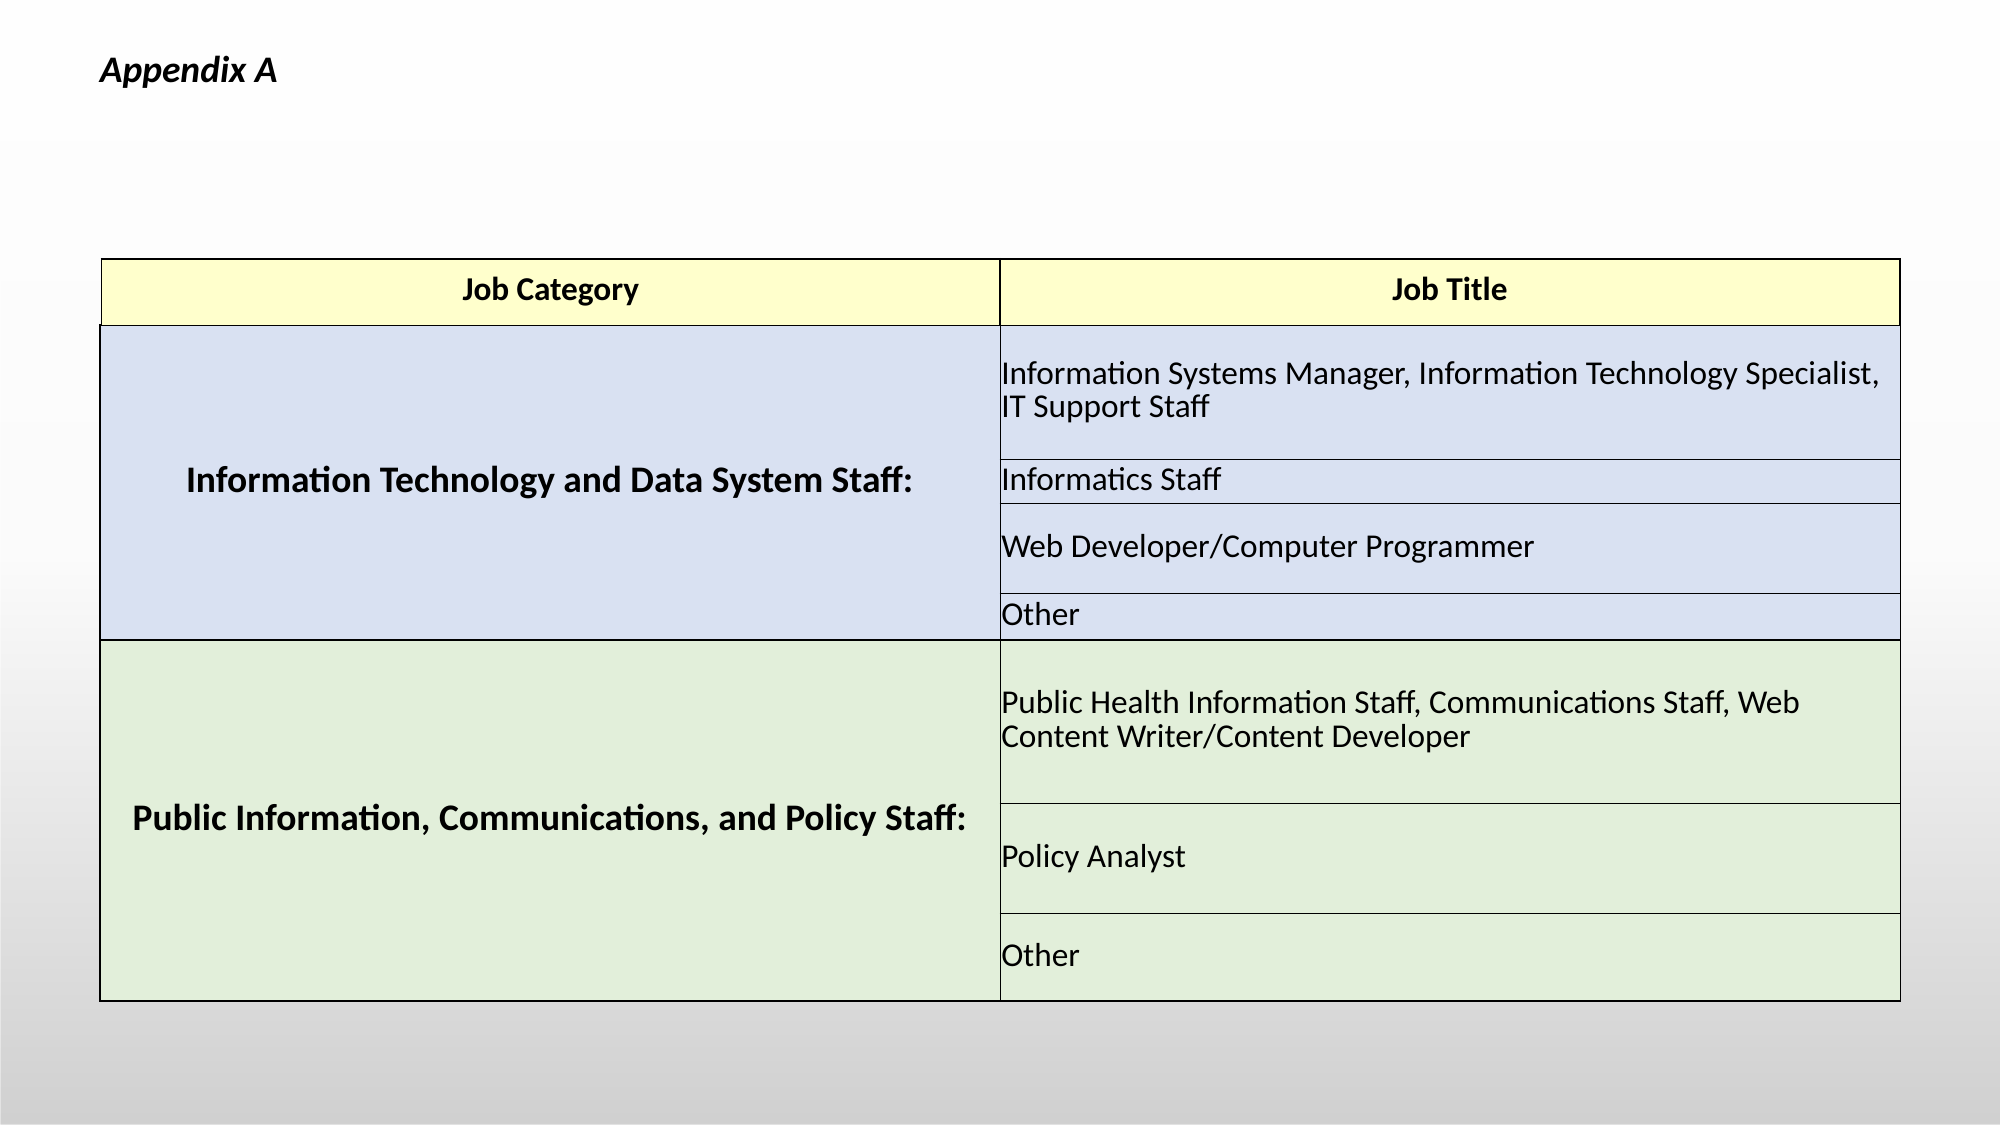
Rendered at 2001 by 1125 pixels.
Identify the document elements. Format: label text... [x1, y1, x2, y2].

table_cell Web Developer/Computer Programmer [1001, 504, 1900, 593]
table_header Job Category [102, 260, 999, 325]
table_header Information Technology and Data System Staff: [101, 326, 1000, 639]
table_cell Public Information, Communications, and Policy Staff: [101, 641, 1000, 1000]
table_cell Policy Analyst [1001, 804, 1900, 913]
table_cell Other [1001, 914, 1900, 1000]
table_cell Public Health Information Staff, Communications Staff, Web Content Writer/Content Developer [1001, 641, 1900, 803]
table_cell Informatics Staff [1001, 460, 1900, 503]
table_header Job Title [1001, 260, 1899, 325]
table_header Information Systems Manager, Information Technology Specialist, IT Support Staff [1001, 326, 1900, 459]
table_cell Other [1001, 594, 1900, 639]
title Appendix A [99, 45, 1900, 91]
picture [0, 0, 2000, 1125]
